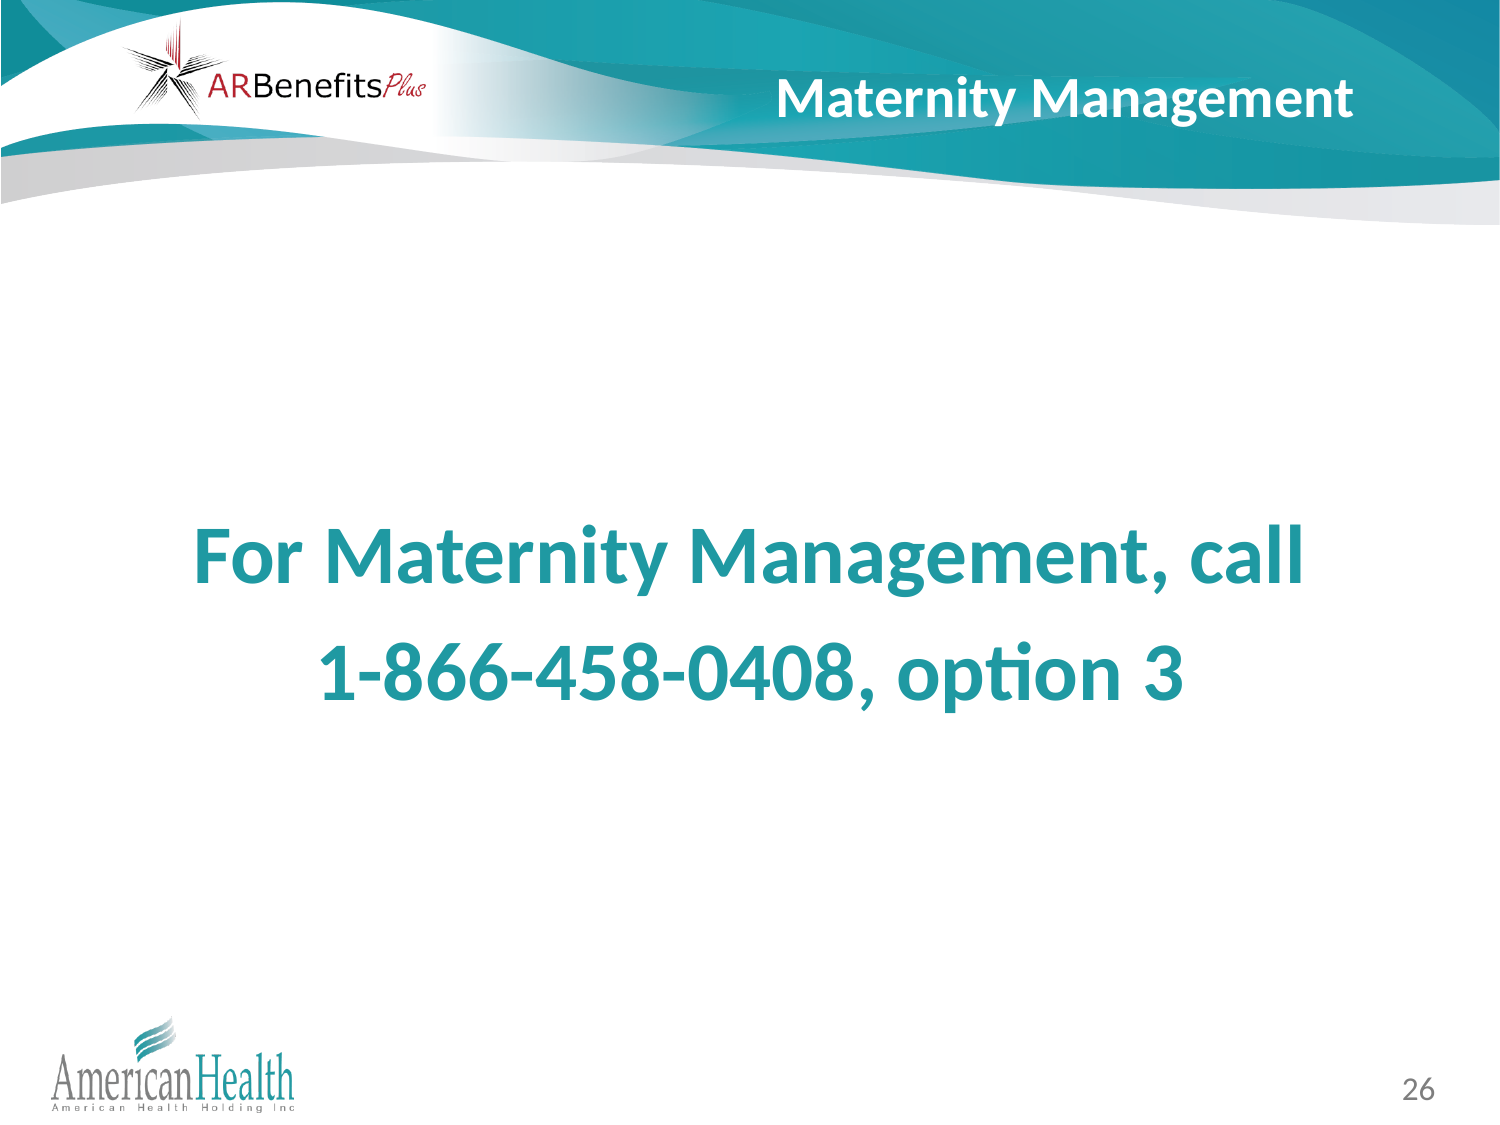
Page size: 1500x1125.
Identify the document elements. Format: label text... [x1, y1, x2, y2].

picture [51, 1016, 294, 1113]
list For Maternity Management, call 1-866-458-0408, option 3 [50, 212, 1450, 1005]
title Maternity Management [630, 24, 1500, 163]
picture [0, 0, 1500, 225]
